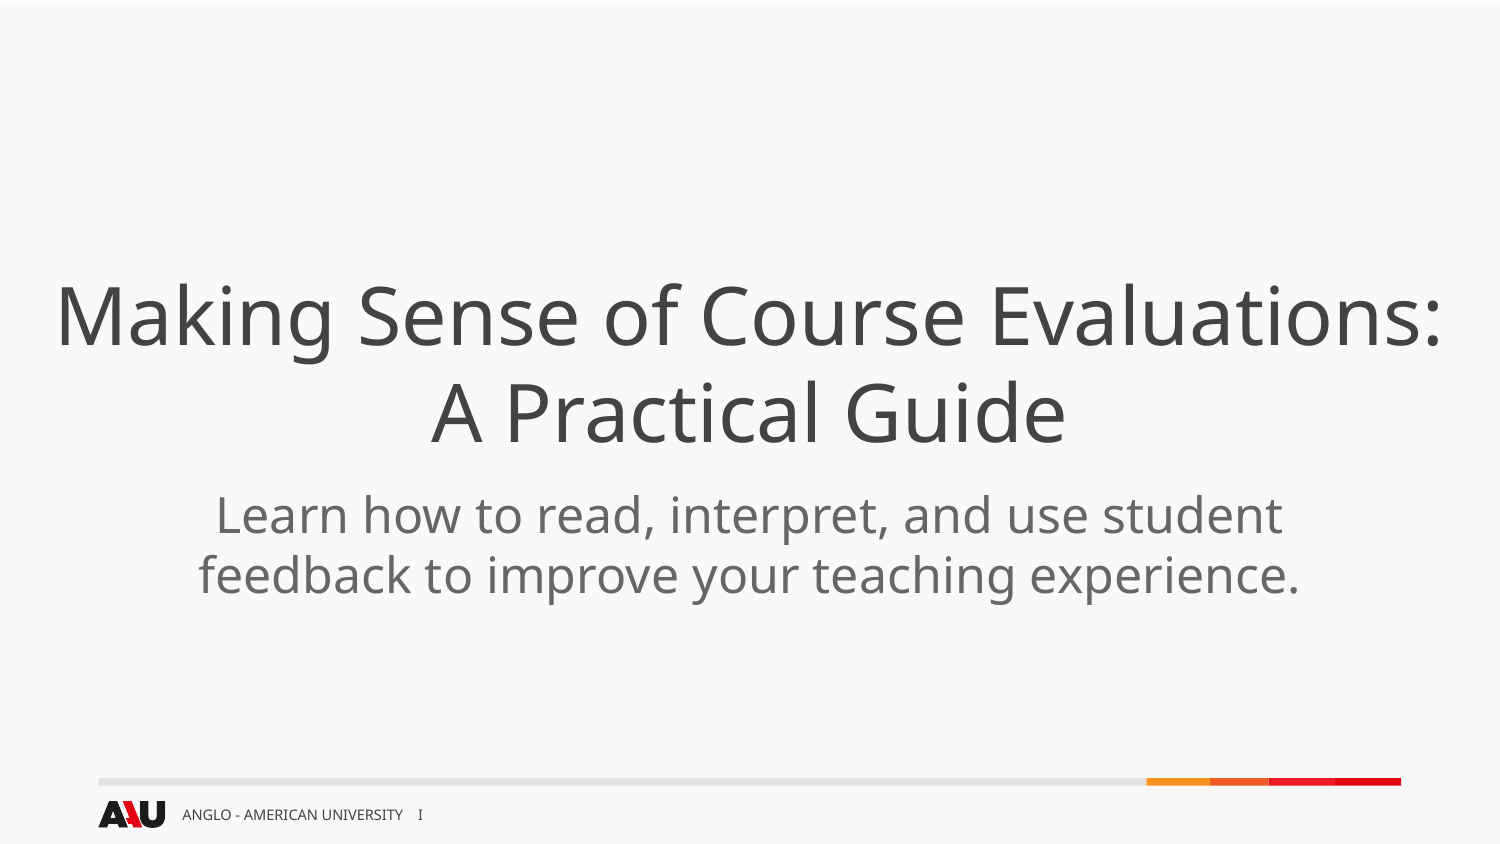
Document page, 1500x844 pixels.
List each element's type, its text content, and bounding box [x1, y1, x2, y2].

subtitle Learn how to read, interpret, and use student feedback to improve your teaching experience. [160, 483, 1340, 718]
title Making Sense of Course Evaluations: A Practical Guide [51, 122, 1449, 459]
picture [98, 801, 166, 828]
